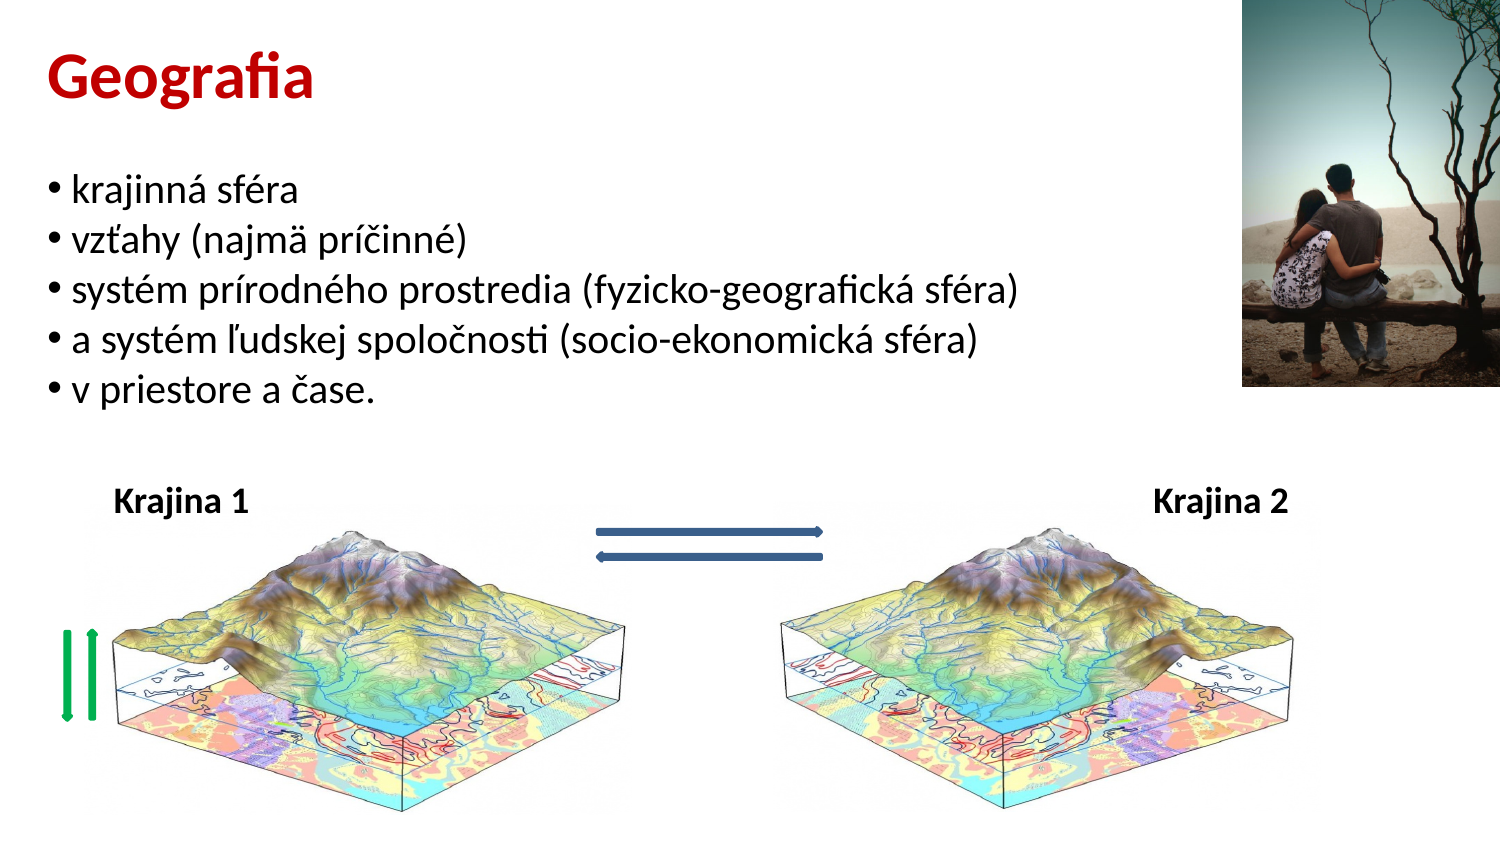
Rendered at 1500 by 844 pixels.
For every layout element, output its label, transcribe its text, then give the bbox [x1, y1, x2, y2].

picture [1242, 0, 1500, 387]
picture [84, 504, 632, 815]
text_box [638, 552, 768, 561]
text_box Krajina 1 [99, 468, 265, 502]
text_box [61, 629, 74, 722]
picture [773, 501, 1321, 812]
text_box Geografia krajinná sféra vzťahy (najmä príčinné) systém prírodného prostredia (fyzicko-geografická sféra) a systém ľudskej spoločnosti (socio-ekonomická sféra) v priestore a čase. [32, 24, 1164, 420]
text_box [638, 527, 768, 536]
text_box Krajina 2 [1138, 468, 1305, 499]
